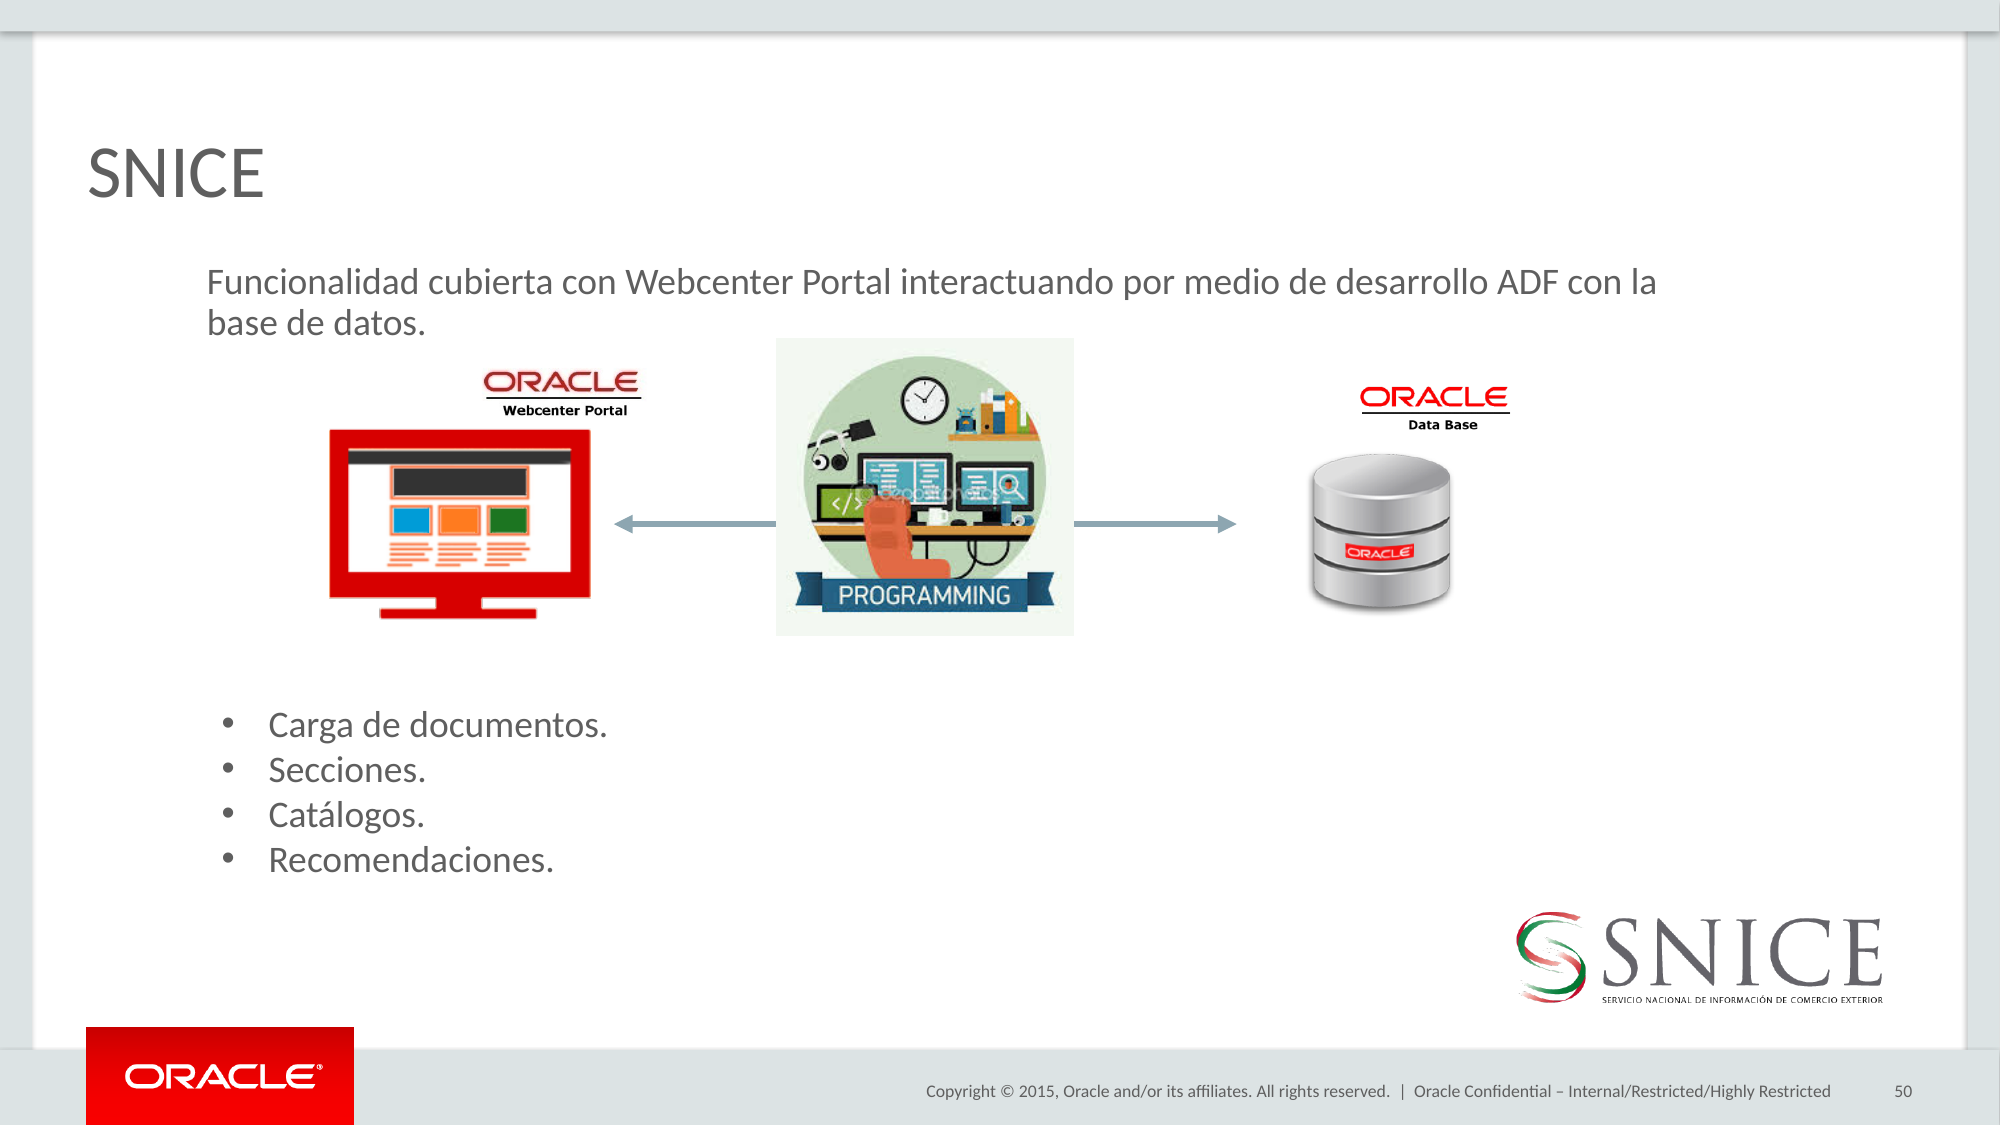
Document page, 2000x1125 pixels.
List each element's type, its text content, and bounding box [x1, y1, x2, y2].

picture [776, 338, 1075, 636]
text_box Funcionalidad cubierta con Webcenter Portal interactuando por medio de desarrollo ADF con la base de datos. [206, 262, 1721, 339]
picture [86, 1027, 354, 1125]
slide_number 50 [1849, 1075, 1913, 1106]
picture [1504, 896, 1899, 1011]
text_box Carga de documentos. Secciones. Catálogos. Recomendaciones. [206, 692, 1207, 888]
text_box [328, 357, 666, 623]
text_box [1294, 373, 1534, 623]
title SNICE [87, 66, 1913, 213]
footer Oracle Confidential – Internal/Restricted/Highly Restricted [1414, 1075, 1849, 1106]
